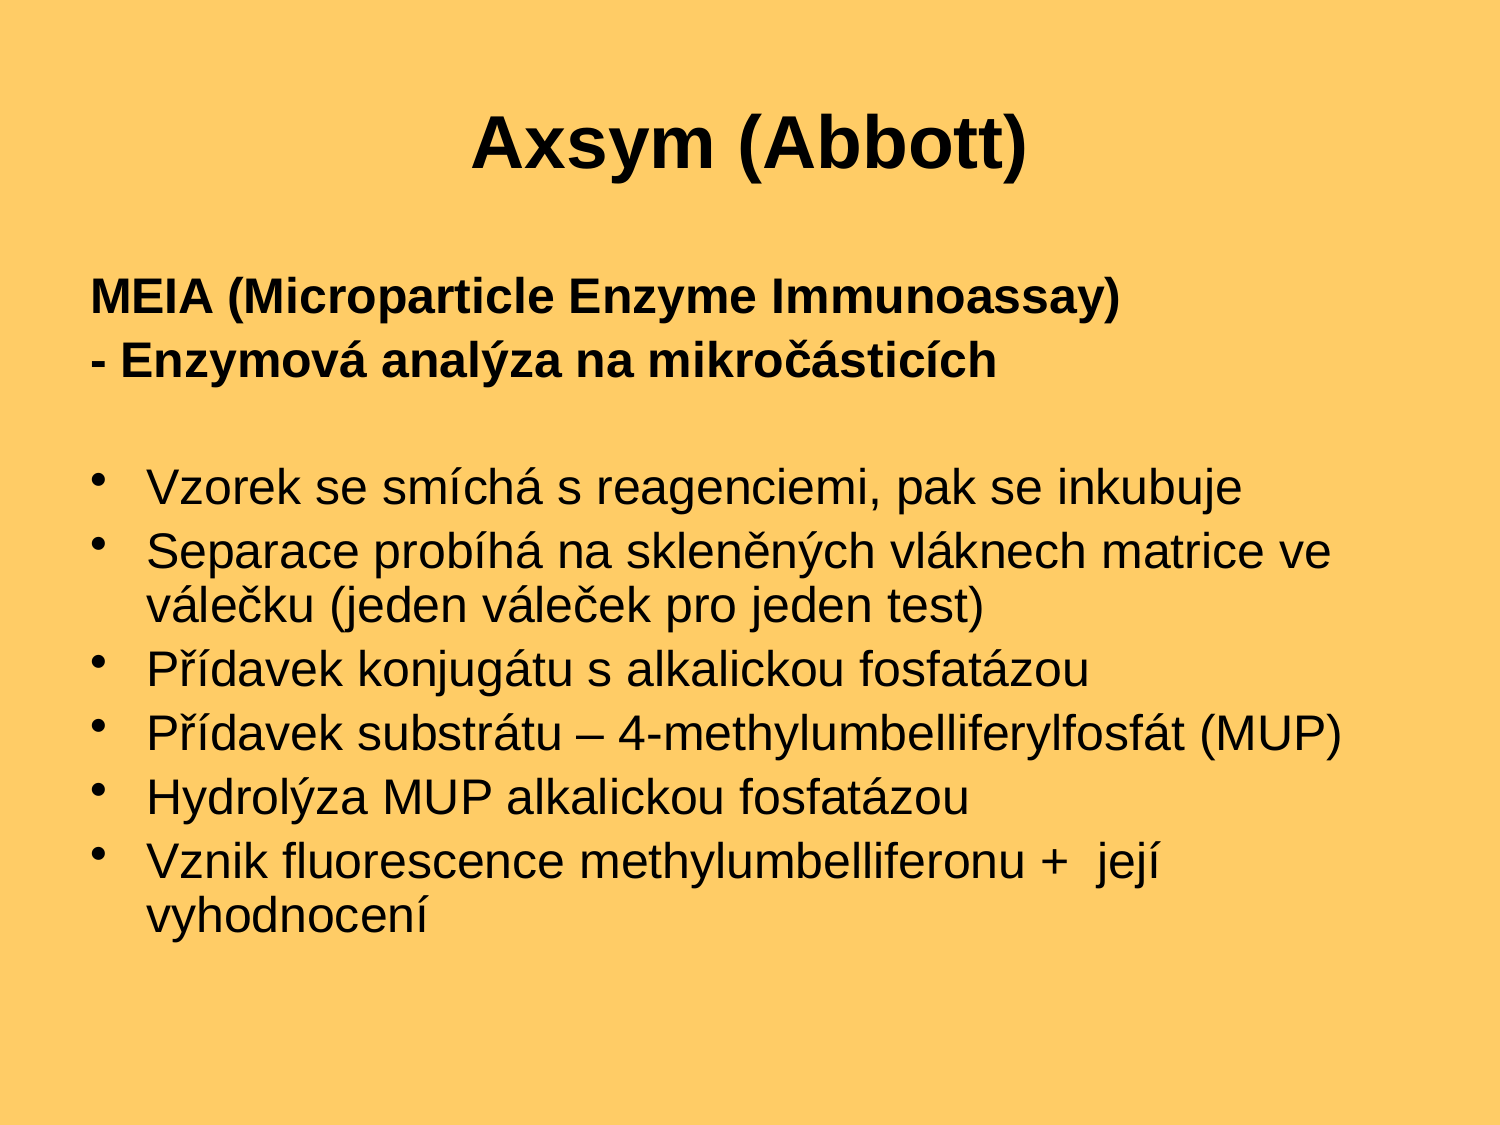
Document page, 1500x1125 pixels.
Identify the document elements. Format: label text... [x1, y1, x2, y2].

title Axsym (Abbott) [75, 45, 1425, 233]
list MEIA (Microparticle Enzyme Immunoassay) - Enzymová analýza na mikročásticích Vzorek se smíchá s reagenciemi, pak se inkubuje Separace probíhá na skleněných vláknech matrice ve válečku (jeden váleček pro jeden test) Přídavek konjugátu s alkalickou fosfatázou Přídavek substrátu – 4-methylumbelliferylfosfát (MUP) Hydrolýza MUP alkalickou fosfatázou Vznik fluorescence methylumbelliferonu + její vyhodnocení [75, 262, 1425, 1005]
